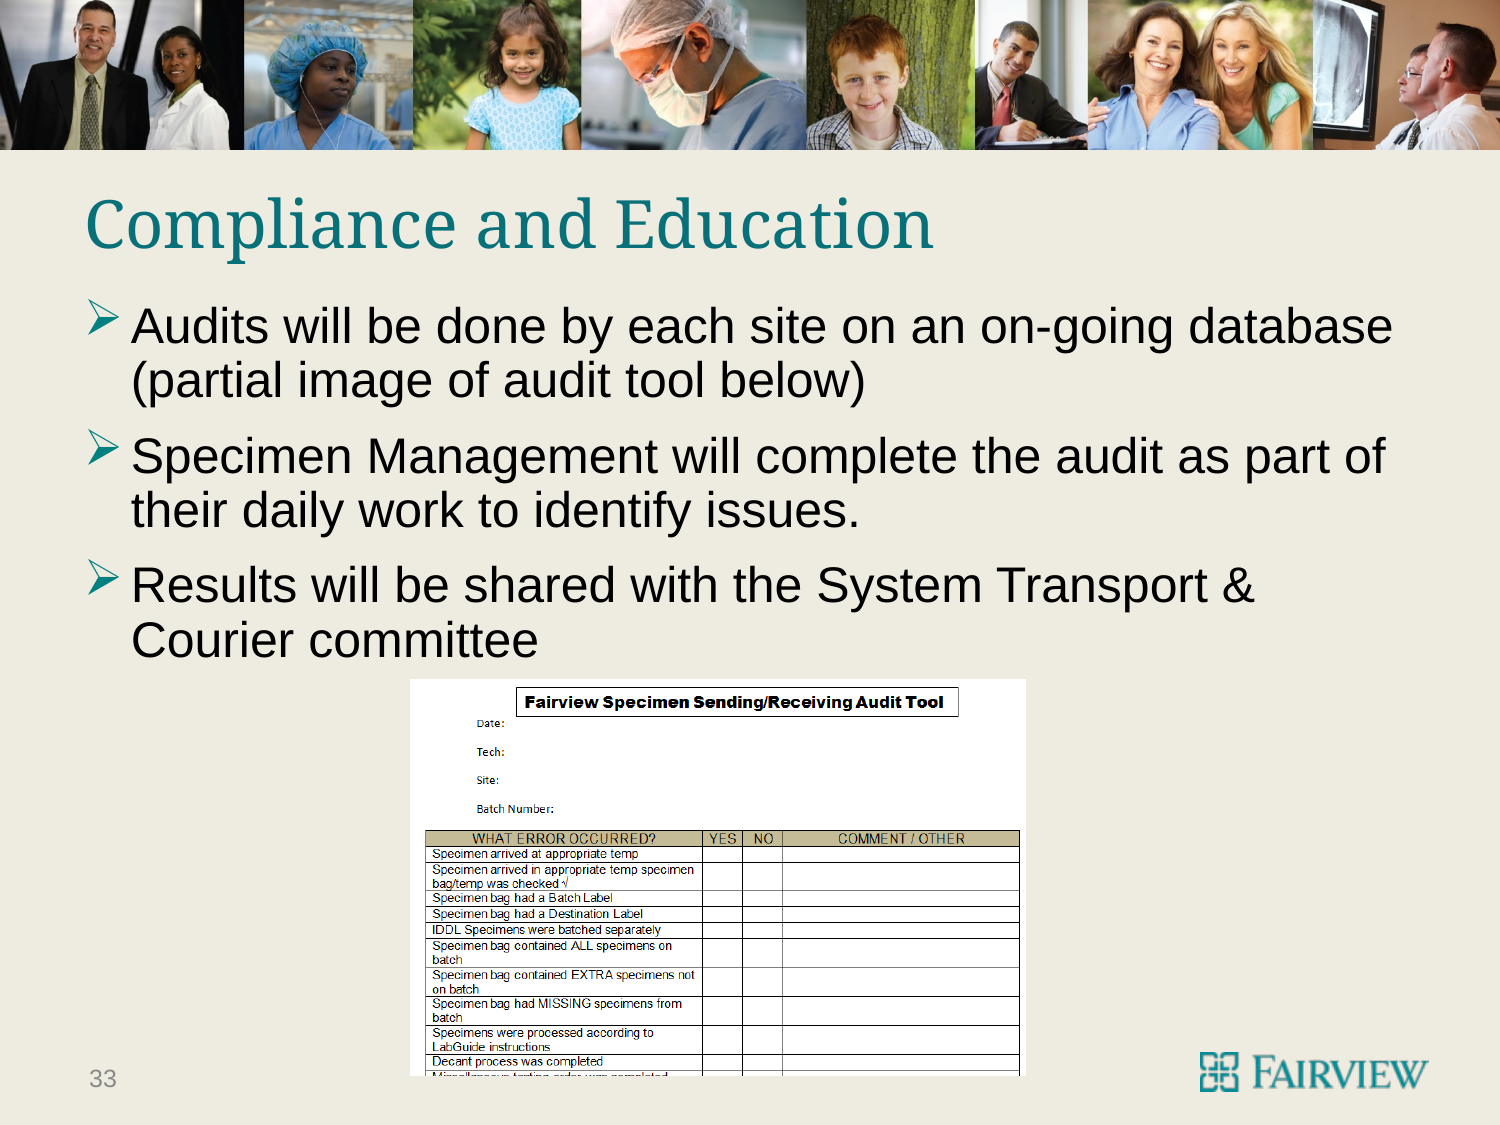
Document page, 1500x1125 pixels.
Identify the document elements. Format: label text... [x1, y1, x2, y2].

slide_number 33 [74, 1047, 157, 1108]
list Audits will be done by each site on an on-going database (partial image of audit tool below) Specimen Management will complete the audit as part of their daily work to identify issues. Results will be shared with the System Transport & Courier committee [74, 299, 1426, 1013]
picture [410, 678, 1026, 1076]
title Compliance and Education [74, 158, 1425, 264]
picture [0, 0, 1500, 150]
picture [1200, 1052, 1429, 1092]
